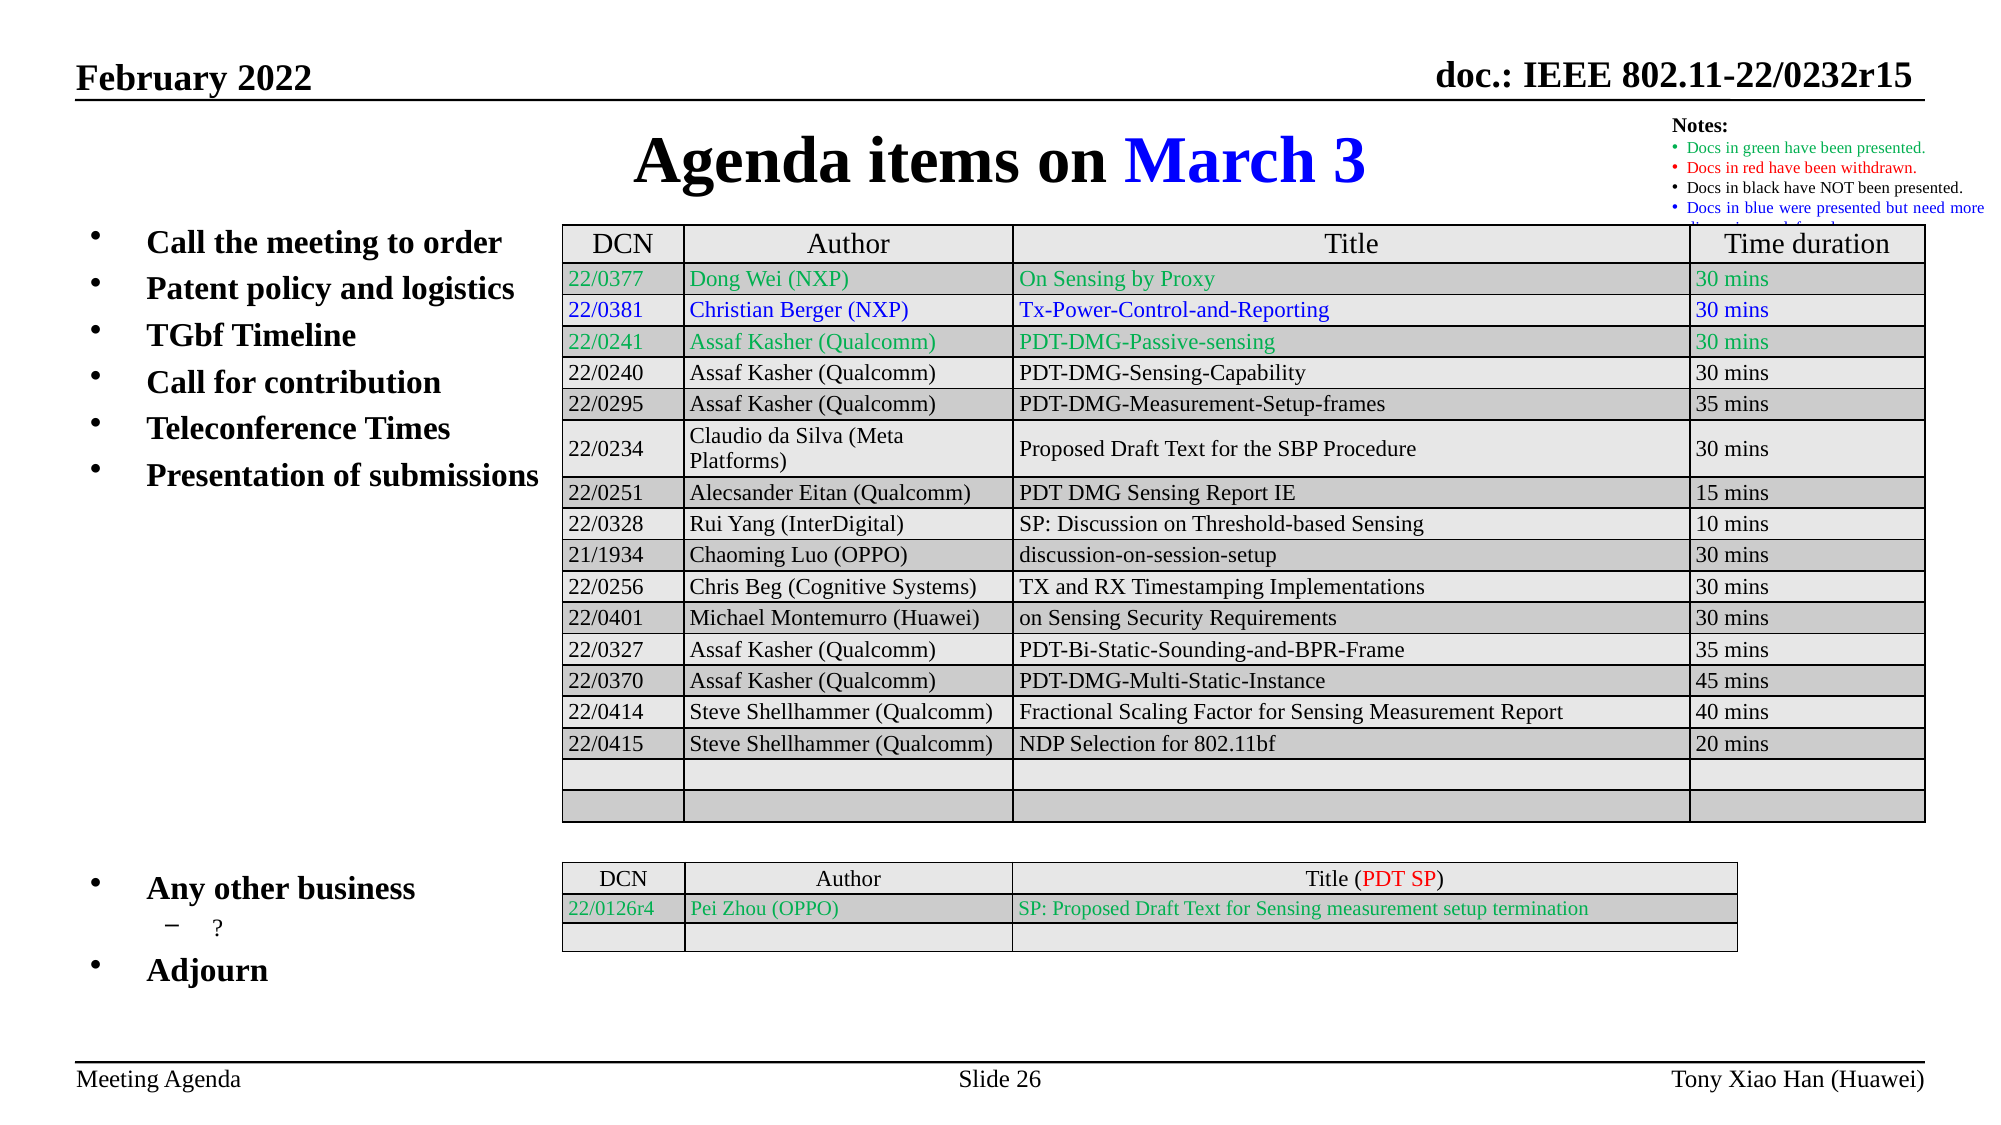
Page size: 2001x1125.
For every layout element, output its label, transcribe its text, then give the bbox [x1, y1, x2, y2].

table_cell Alecsander Eitan (Qualcomm) [685, 478, 1012, 507]
table_cell [686, 924, 1012, 951]
table_cell 35 mins [1691, 389, 1924, 419]
text_box Call the meeting to order Patent policy and logistics TGbf Timeline Call for contribution Teleconference Times Presentation of submissions Any other business ? Adjourn [75, 212, 1925, 1058]
table_cell 35 mins [1691, 634, 1924, 664]
table_cell 30 mins [1691, 295, 1924, 325]
table_cell 10 mins [1691, 509, 1924, 539]
table_cell Christian Berger (NXP) [685, 295, 1012, 325]
table_header Author [685, 226, 1012, 262]
table_cell 30 mins [1691, 327, 1924, 356]
table_cell 30 mins [1691, 572, 1924, 601]
table_cell 40 mins [1691, 697, 1924, 727]
table_cell [685, 760, 1012, 789]
table_cell Assaf Kasher (Qualcomm) [685, 327, 1012, 356]
table_cell 22/0381 [563, 295, 683, 325]
table_cell 30 mins [1691, 603, 1924, 633]
table_cell 20 mins [1691, 729, 1924, 758]
text_box Notes: Docs in green have been presented. Docs in red have been withdrawn. Docs in black have NOT been presented. Docs in blue were presented but need more discussion or deferred [1657, 104, 2000, 246]
table_cell SP: Proposed Draft Text for Sensing measurement setup termination [1013, 895, 1737, 922]
table_cell 30 mins [1691, 358, 1924, 388]
table_cell Pei Zhou (OPPO) [686, 895, 1012, 922]
table_cell [1691, 760, 1924, 789]
table_cell TX and RX Timestamping Implementations [1014, 572, 1689, 601]
table_cell Assaf Kasher (Qualcomm) [685, 666, 1012, 695]
table_cell 22/0328 [563, 509, 683, 539]
table_cell [685, 791, 1012, 821]
table_cell Michael Montemurro (Huawei) [685, 603, 1012, 633]
table_cell [1691, 791, 1924, 821]
text_box Agenda items on March 3 [362, 87, 1638, 212]
table_cell 22/0327 [563, 634, 683, 664]
table_cell 22/0240 [563, 358, 683, 388]
table_cell PDT DMG Sensing Report IE [1014, 478, 1689, 507]
table_cell 22/0234 [563, 421, 683, 476]
table_cell Steve Shellhammer (Qualcomm) [685, 697, 1012, 727]
table_header DCN [563, 863, 684, 893]
table_cell On Sensing by Proxy [1014, 264, 1689, 294]
table_cell [563, 760, 683, 789]
table_cell Assaf Kasher (Qualcomm) [685, 634, 1012, 664]
table_cell 22/0241 [563, 327, 683, 356]
table_cell Chris Beg (Cognitive Systems) [685, 572, 1012, 601]
table_cell SP: Discussion on Threshold-based Sensing [1014, 509, 1689, 539]
table_cell 22/0126r4 [563, 895, 684, 922]
table_cell 22/0251 [563, 478, 683, 507]
table_cell Assaf Kasher (Qualcomm) [685, 358, 1012, 388]
table_cell 22/0370 [563, 666, 683, 695]
table_cell [1014, 760, 1689, 789]
table_cell 45 mins [1691, 666, 1924, 695]
table_cell on Sensing Security Requirements [1014, 603, 1689, 633]
table_cell PDT-DMG-Sensing-Capability [1014, 358, 1689, 388]
table_cell Assaf Kasher (Qualcomm) [685, 389, 1012, 419]
table_cell 22/0377 [563, 264, 683, 294]
table_cell 15 mins [1691, 478, 1924, 507]
table_cell [1014, 791, 1689, 821]
table_header Title (PDT SP) [1013, 863, 1737, 893]
table_header Time duration [1691, 226, 1924, 262]
table_cell 30 mins [1691, 421, 1924, 476]
table_cell discussion-on-session-setup [1014, 540, 1689, 570]
table_cell Steve Shellhammer (Qualcomm) [685, 729, 1012, 758]
table_cell [563, 924, 684, 951]
table_header DCN [563, 226, 683, 262]
table_cell NDP Selection for 802.11bf [1014, 729, 1689, 758]
table_cell PDT-Bi-Static-Sounding-and-BPR-Frame [1014, 634, 1689, 664]
table_cell PDT-DMG-Multi-Static-Instance [1014, 666, 1689, 695]
table_cell Fractional Scaling Factor for Sensing Measurement Report [1014, 697, 1689, 727]
table_cell Chaoming Luo (OPPO) [685, 540, 1012, 570]
table_cell Tx-Power-Control-and-Reporting [1014, 295, 1689, 325]
table_cell Rui Yang (InterDigital) [685, 509, 1012, 539]
table_cell 30 mins [1691, 540, 1924, 570]
table_cell 22/0256 [563, 572, 683, 601]
table_cell Claudio da Silva (Meta Platforms) [685, 421, 1012, 476]
table_cell Dong Wei (NXP) [685, 264, 1012, 294]
table_cell PDT-DMG-Measurement-Setup-frames [1014, 389, 1689, 419]
table_cell [563, 791, 683, 821]
table_cell 30 mins [1691, 264, 1924, 294]
table_cell 22/0401 [563, 603, 683, 633]
table_cell PDT-DMG-Passive-sensing [1014, 327, 1689, 356]
table_header Author [686, 863, 1012, 893]
table_cell Proposed Draft Text for the SBP Procedure [1014, 421, 1689, 476]
table_cell [1013, 924, 1737, 951]
table_cell 21/1934 [563, 540, 683, 570]
table_cell 22/0415 [563, 729, 683, 758]
table_header Title [1014, 226, 1689, 262]
table_cell 22/0414 [563, 697, 683, 727]
table_cell 22/0295 [563, 389, 683, 419]
